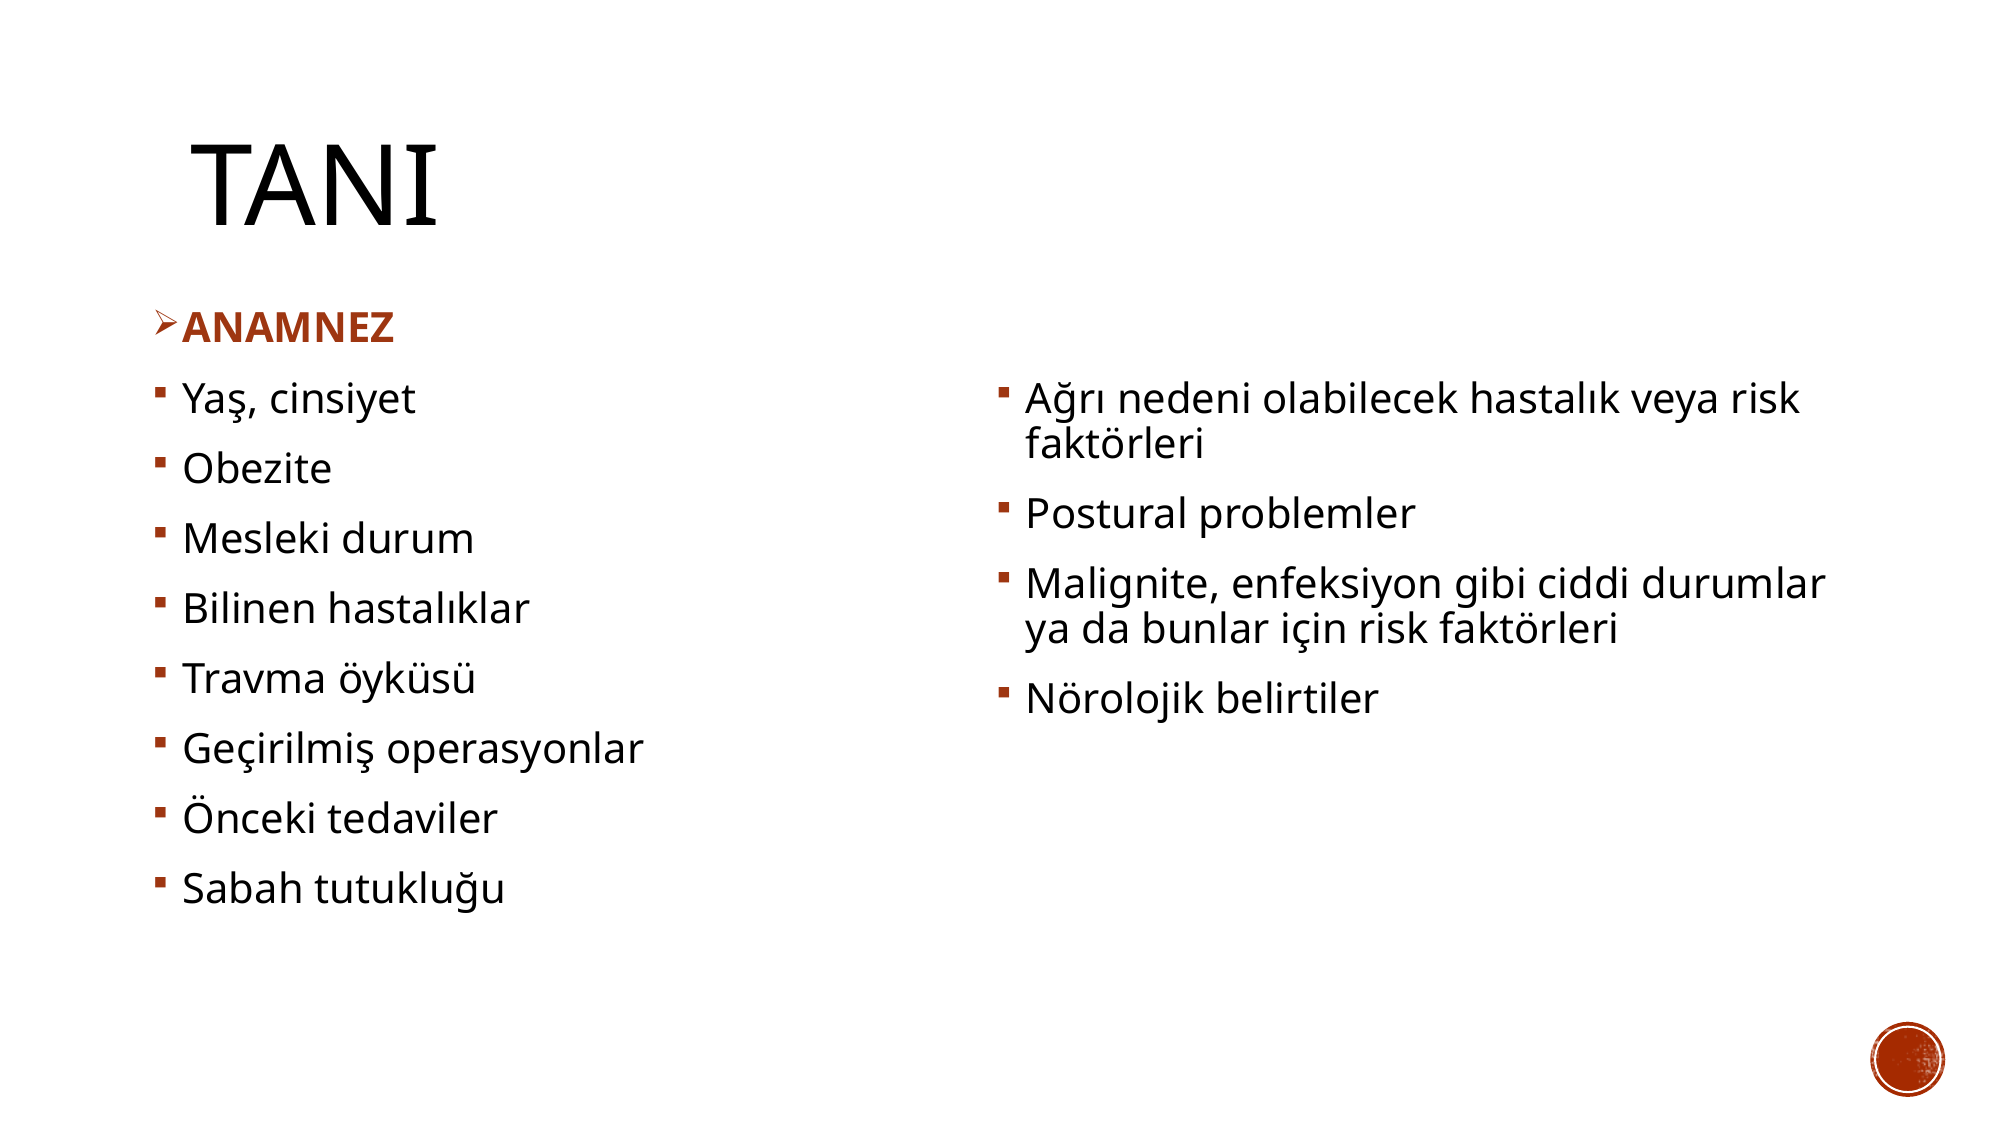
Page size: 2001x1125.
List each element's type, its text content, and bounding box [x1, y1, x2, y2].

list ANAMNEZ Yaş, cinsiyet Obezite Mesleki durum Bilinen hastalıklar Travma öyküsü Geçirilmiş operasyonlar Önceki tedaviler Sabah tutukluğu Ağrı nedeni olabilecek hastalık veya risk faktörleri Postural problemler Malignite, enfeksiyon gibi ciddi durumlar ya da bunlar için risk faktörleri Nörolojik belirtiler [137, 299, 1855, 1066]
title TANI [175, 79, 1826, 299]
text_box [999, 393, 1809, 1014]
